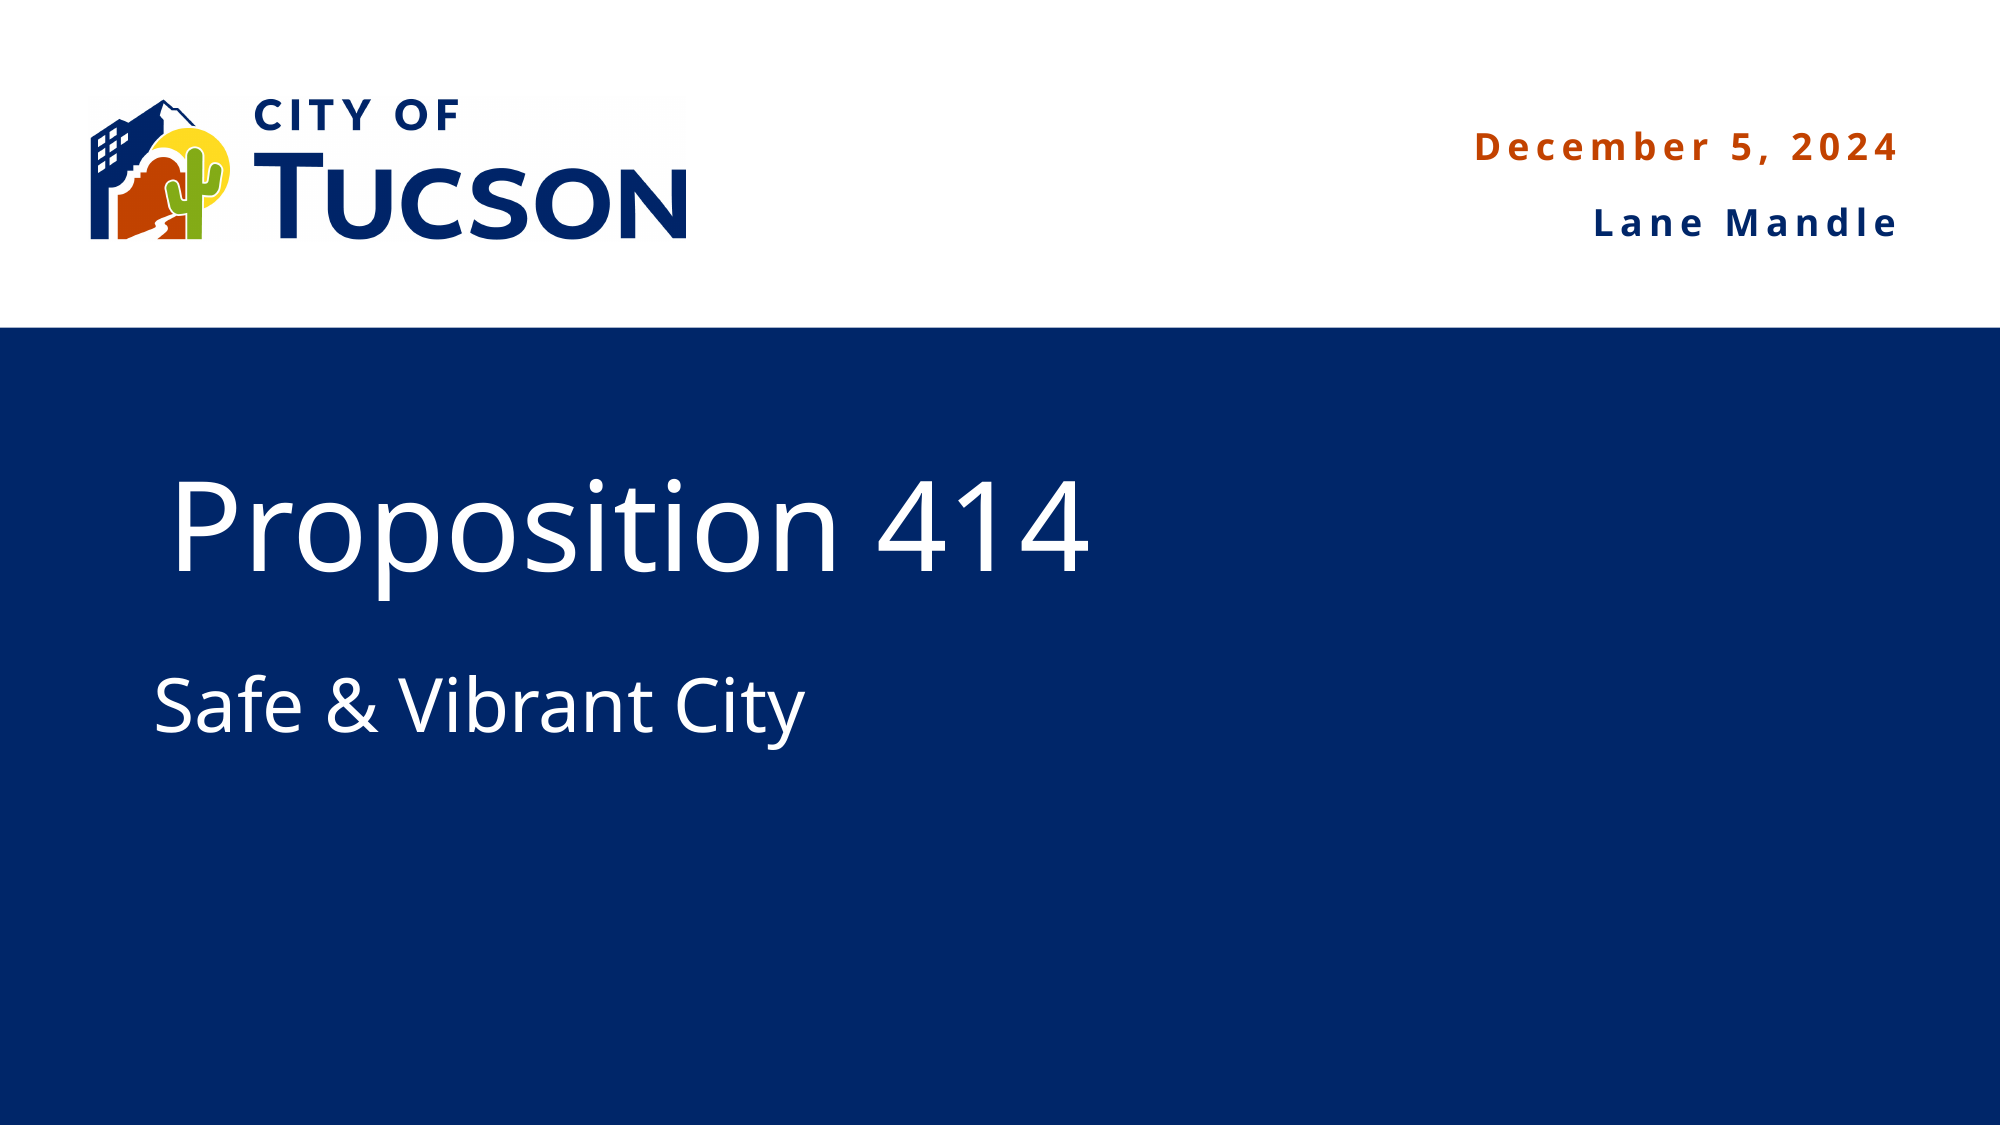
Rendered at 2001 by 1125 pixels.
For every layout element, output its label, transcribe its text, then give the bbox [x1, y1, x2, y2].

list Safe & Vibrant City [138, 660, 1460, 721]
list December 5, 2024 [1273, 92, 1912, 156]
list Proposition 414 [152, 456, 1474, 574]
list Lane Mandle [1273, 168, 1912, 232]
picture [88, 96, 686, 242]
